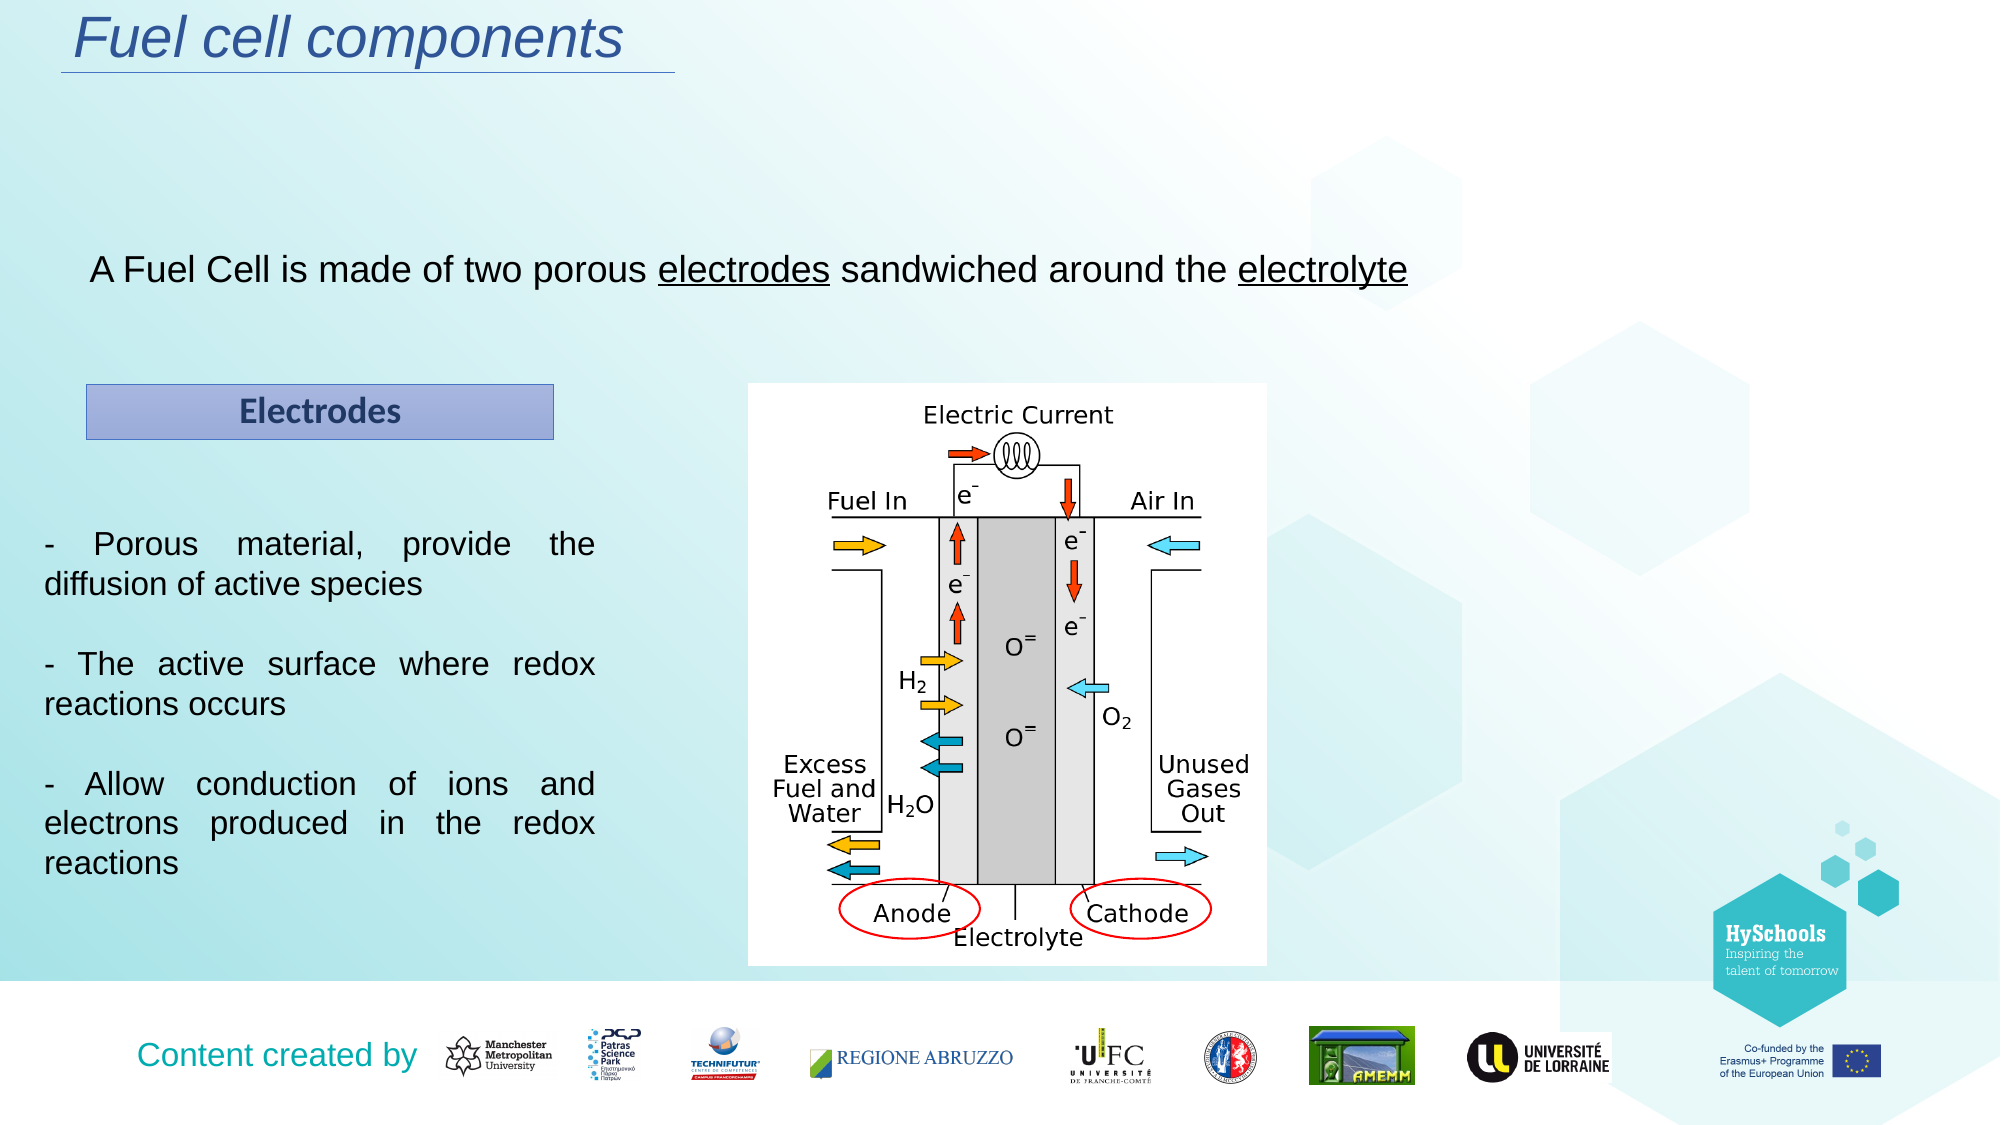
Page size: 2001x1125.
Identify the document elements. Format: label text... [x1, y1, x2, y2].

text_box Fuel cell components [58, 0, 788, 54]
text_box - Porous material, provide the diffusion of active species - The active surface where redox reactions occurs - Allow conduction of ions and electrons produced in the redox reactions [29, 474, 612, 889]
text_box A Fuel Cell is made of two porous electrodes sandwiched around the electrolyte [35, 237, 1463, 297]
text_box Electrodes [86, 384, 554, 440]
picture [0, 0, 2000, 1125]
